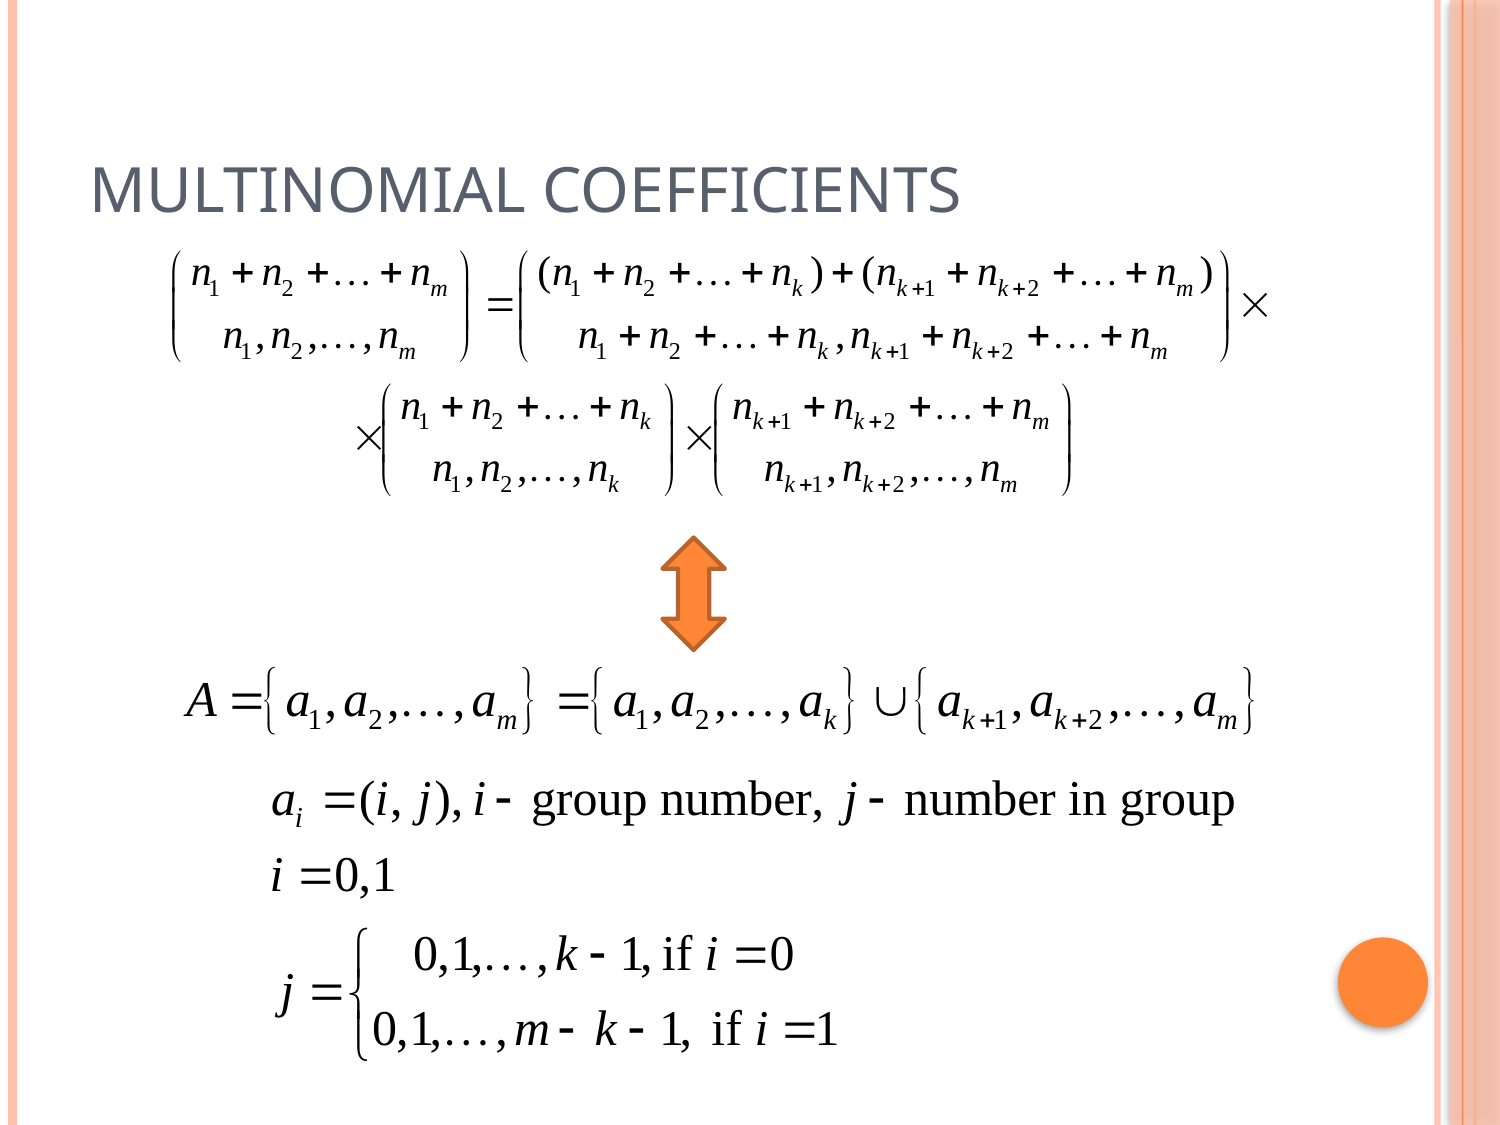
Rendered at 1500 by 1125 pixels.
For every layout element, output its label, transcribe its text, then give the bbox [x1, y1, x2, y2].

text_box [161, 241, 1271, 506]
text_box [174, 661, 1275, 747]
title Multinomial coefficients [75, 45, 1300, 233]
text_box [660, 535, 727, 653]
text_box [263, 766, 1247, 1072]
